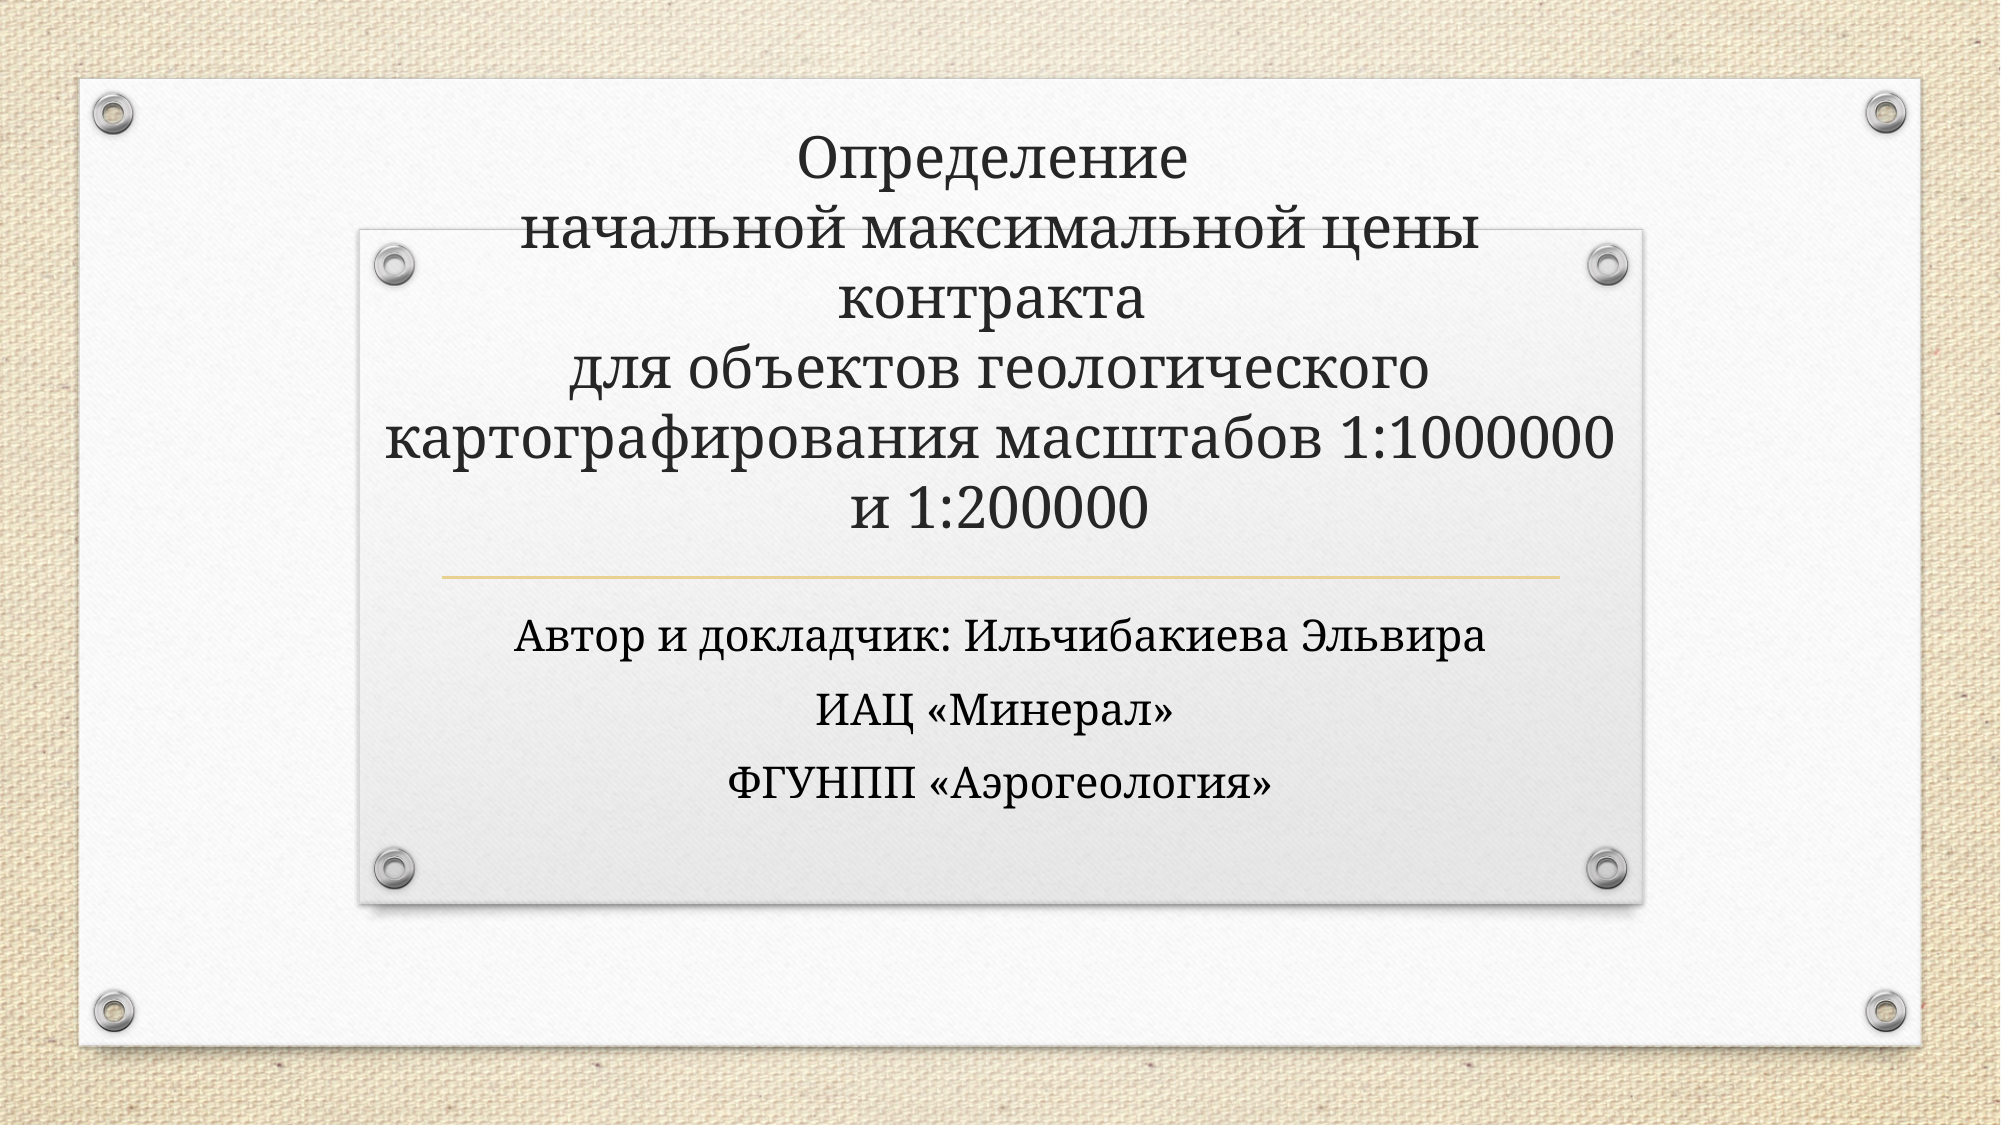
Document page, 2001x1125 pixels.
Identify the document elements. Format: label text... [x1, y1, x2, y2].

title Определение начальной максимальной цены контракта для объектов геологического картографирования масштабов 1:1000000 и 1:200000 [365, 262, 1637, 548]
picture [0, 0, 2001, 1125]
subtitle Автор и докладчик: Ильчибакиева Эльвира ИАЦ «Минерал» ФГУНПП «Аэрогеология» [441, 600, 1560, 817]
